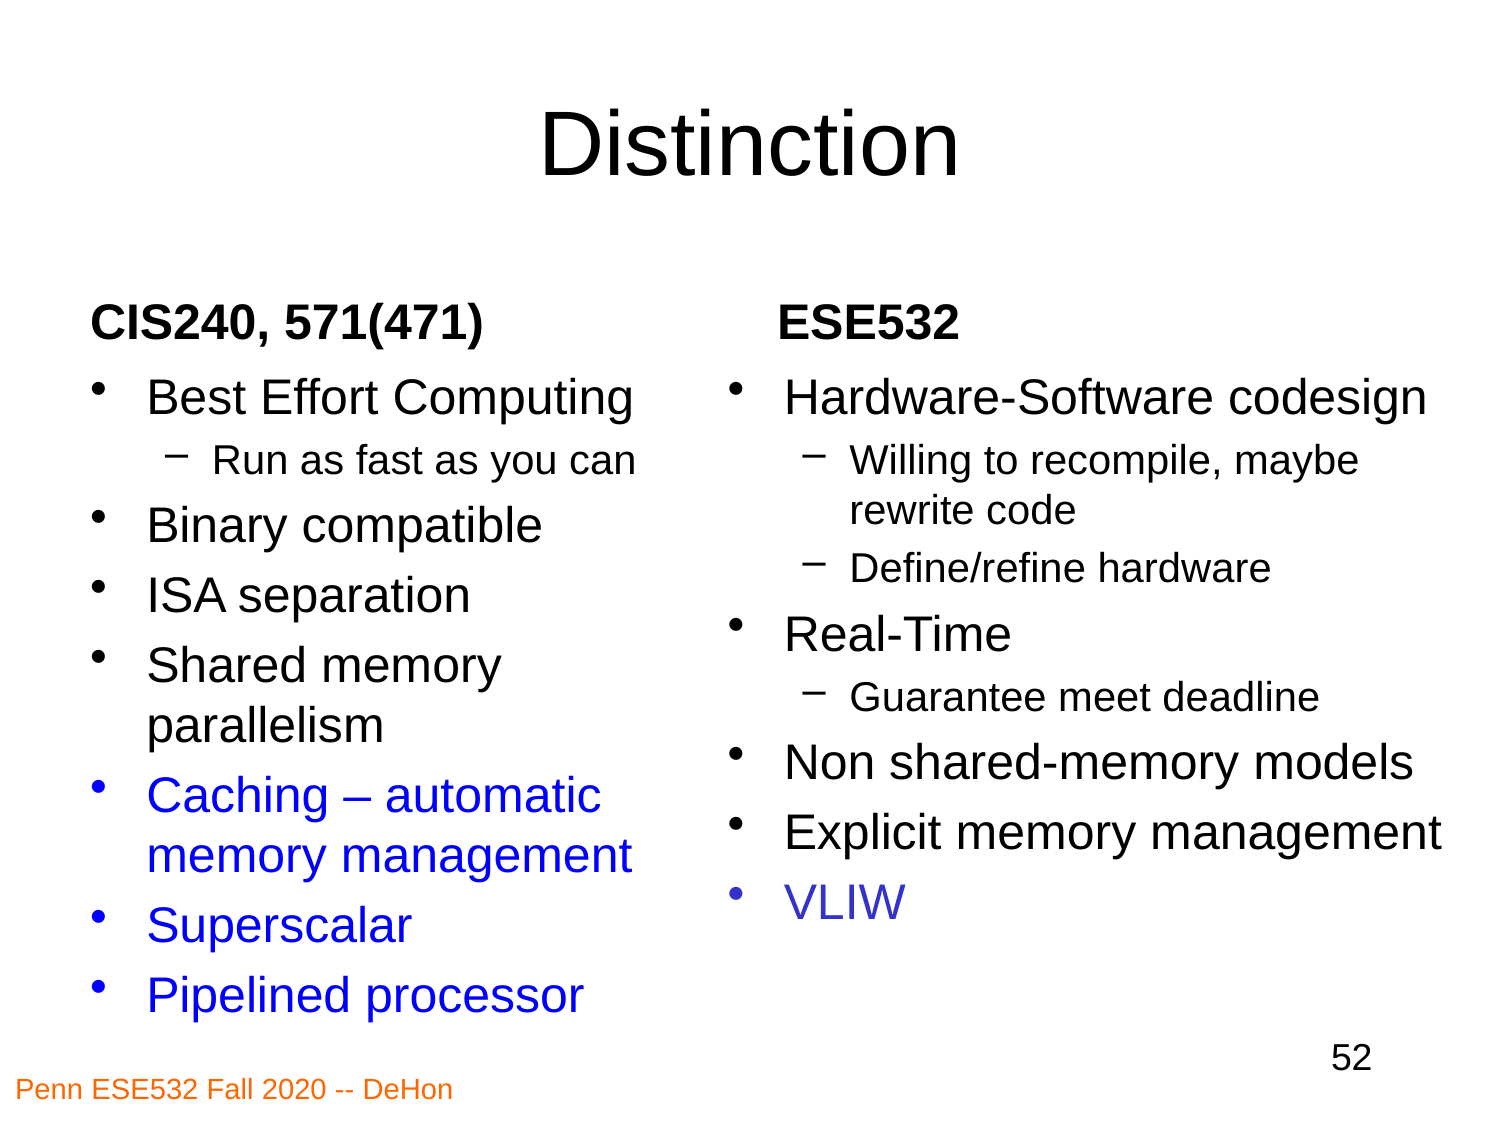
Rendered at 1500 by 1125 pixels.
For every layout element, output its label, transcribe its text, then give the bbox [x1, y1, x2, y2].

list Best Effort Computing Run as fast as you can Binary compatible ISA separation Shared memory parallelism Caching – automatic memory management Superscalar Pipelined processor [74, 356, 712, 1006]
list ESE532 [761, 251, 1426, 356]
list Hardware-Software codesign Willing to recompile, maybe rewrite code Define/refine hardware Real-Time Guarantee meet deadline Non shared-memory models Explicit memory management VLIW [712, 356, 1476, 1006]
title Distinction [74, 44, 1426, 233]
slide_number 52 [1074, 1024, 1388, 1101]
list CIS240, 571(471) [74, 251, 738, 356]
slide_number Penn ESE532 Fall 2020 -- DeHon [0, 1062, 613, 1125]
